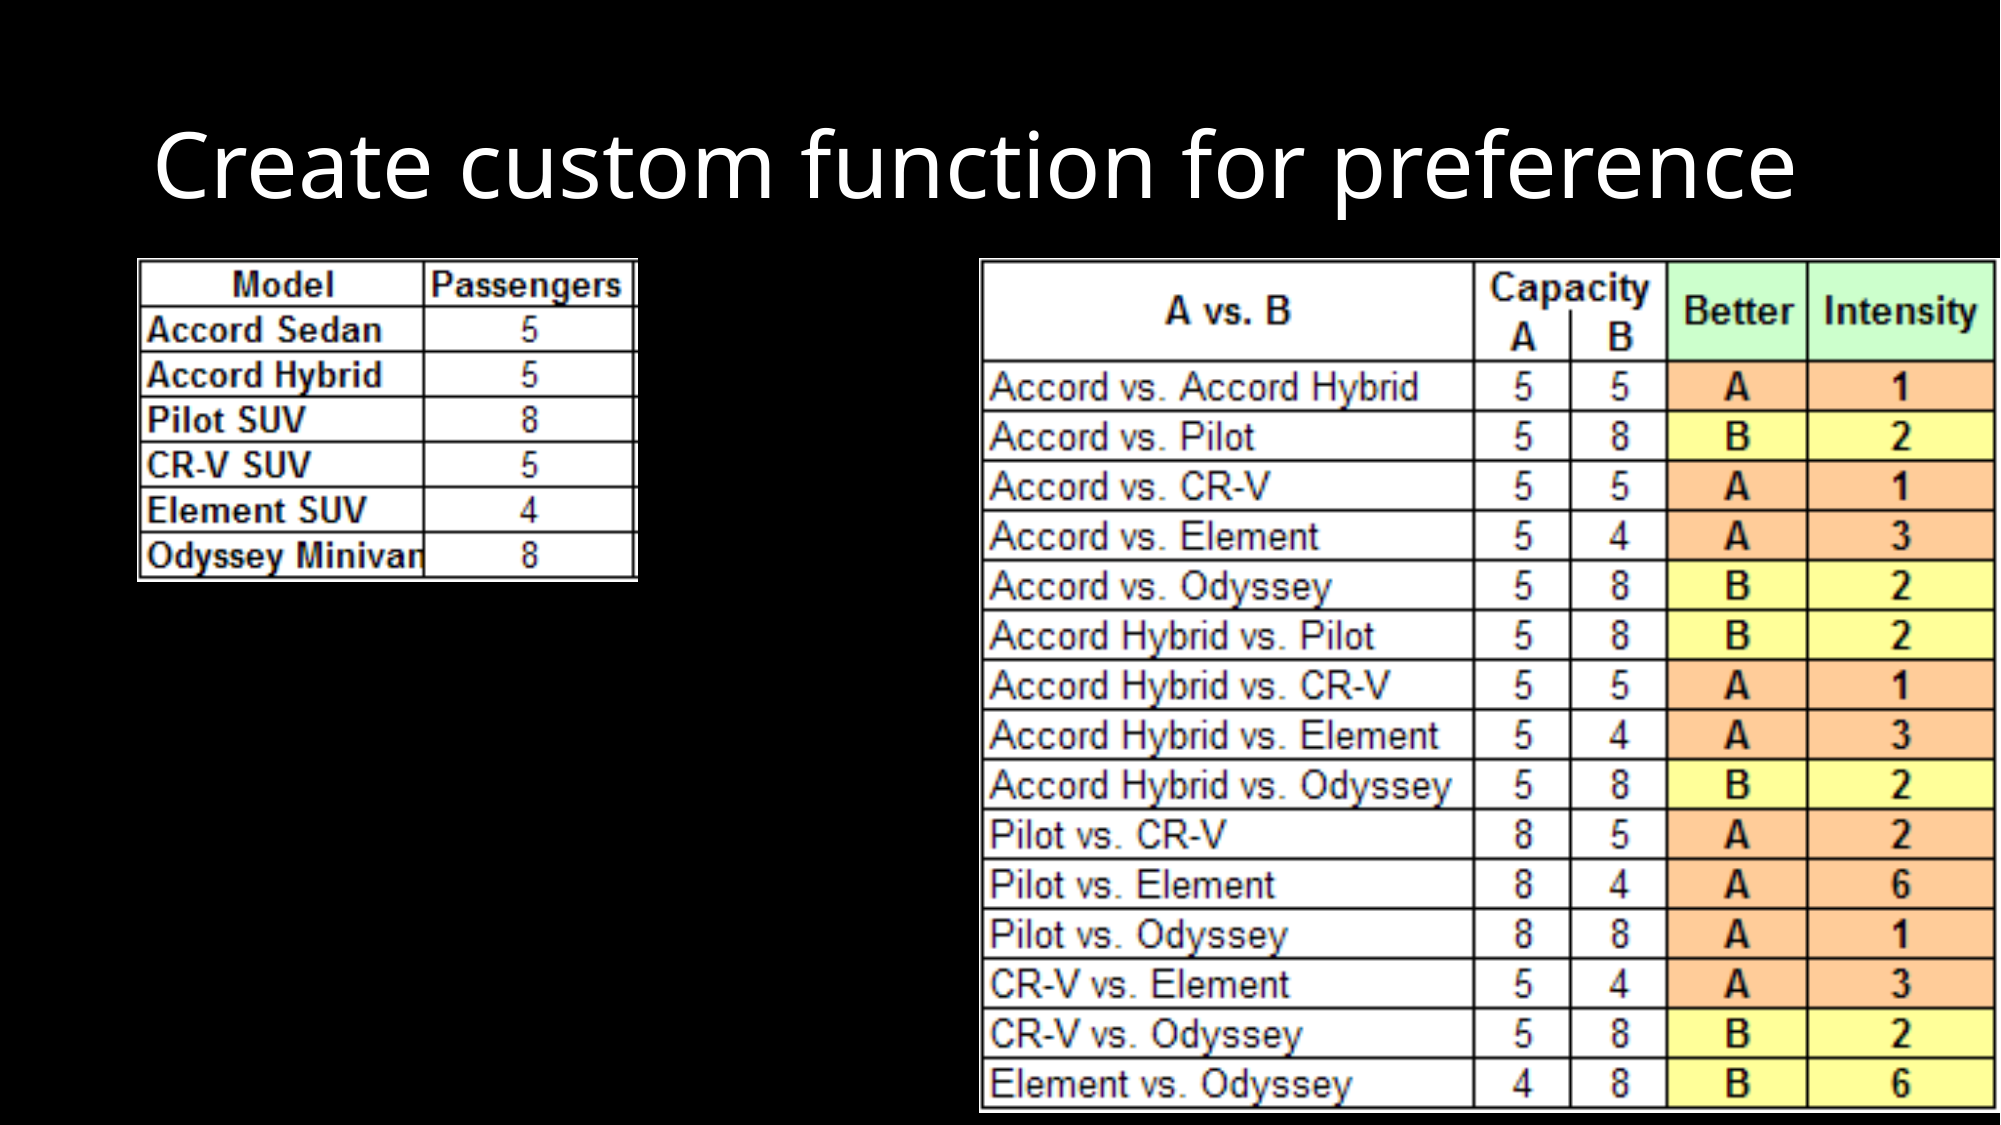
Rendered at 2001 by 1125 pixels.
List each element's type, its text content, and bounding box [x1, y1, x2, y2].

title Create custom function for preference [137, 59, 1863, 278]
picture [137, 258, 638, 582]
picture [979, 258, 2000, 1113]
